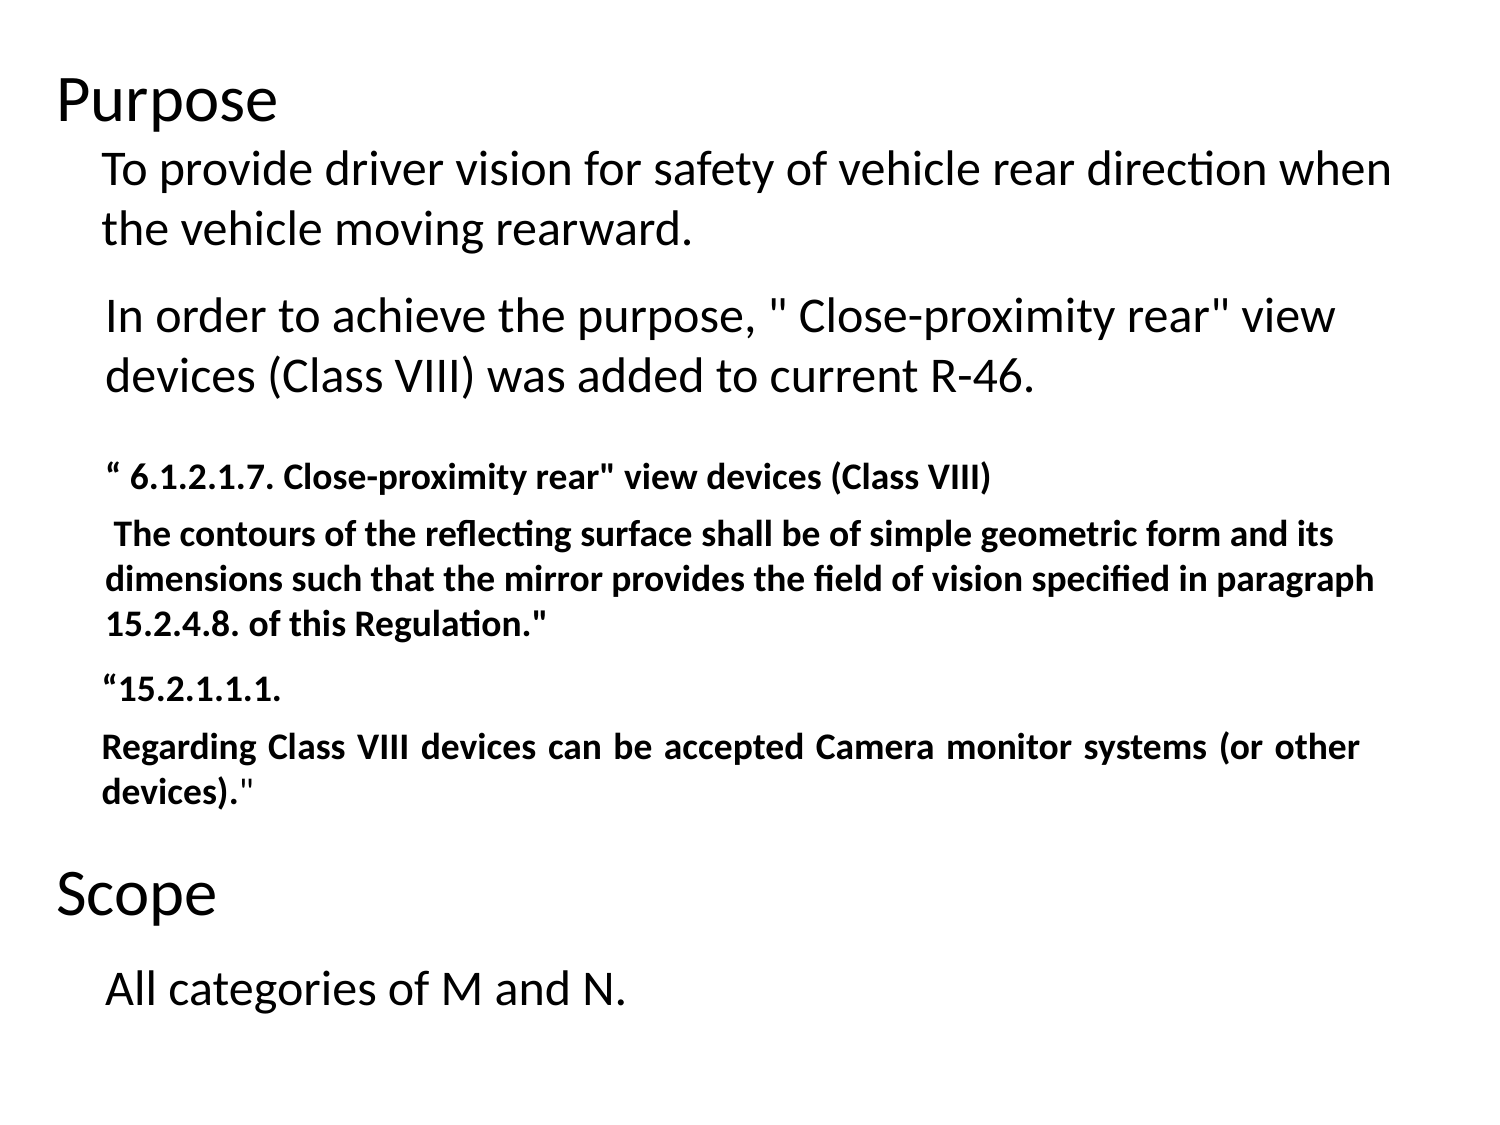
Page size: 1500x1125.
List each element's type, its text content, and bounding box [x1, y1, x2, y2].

text_box In order to achieve the purpose, " Close-proximity rear" view devices (Class VIII) was added to current R-46. [90, 274, 1417, 410]
text_box All categories of M and N. [90, 948, 850, 1023]
text_box “ 6.1.2.1.7. Close-proximity rear" view devices (Class VIII) The contours of the reflecting surface shall be of simple geometric form and its dimensions such that the mirror provides the field of vision specified in paragraph 15.2.4.8. of this Regulation." [90, 444, 1469, 652]
text_box Purpose [41, 47, 294, 143]
text_box “15.2.1.1.1. Regarding Class VIII devices can be accepted Camera monitor systems (or other devices)." [86, 656, 1377, 819]
text_box Scope [41, 841, 234, 937]
text_box To provide driver vision for safety of vehicle rear direction when the vehicle moving rearward. [86, 127, 1414, 263]
